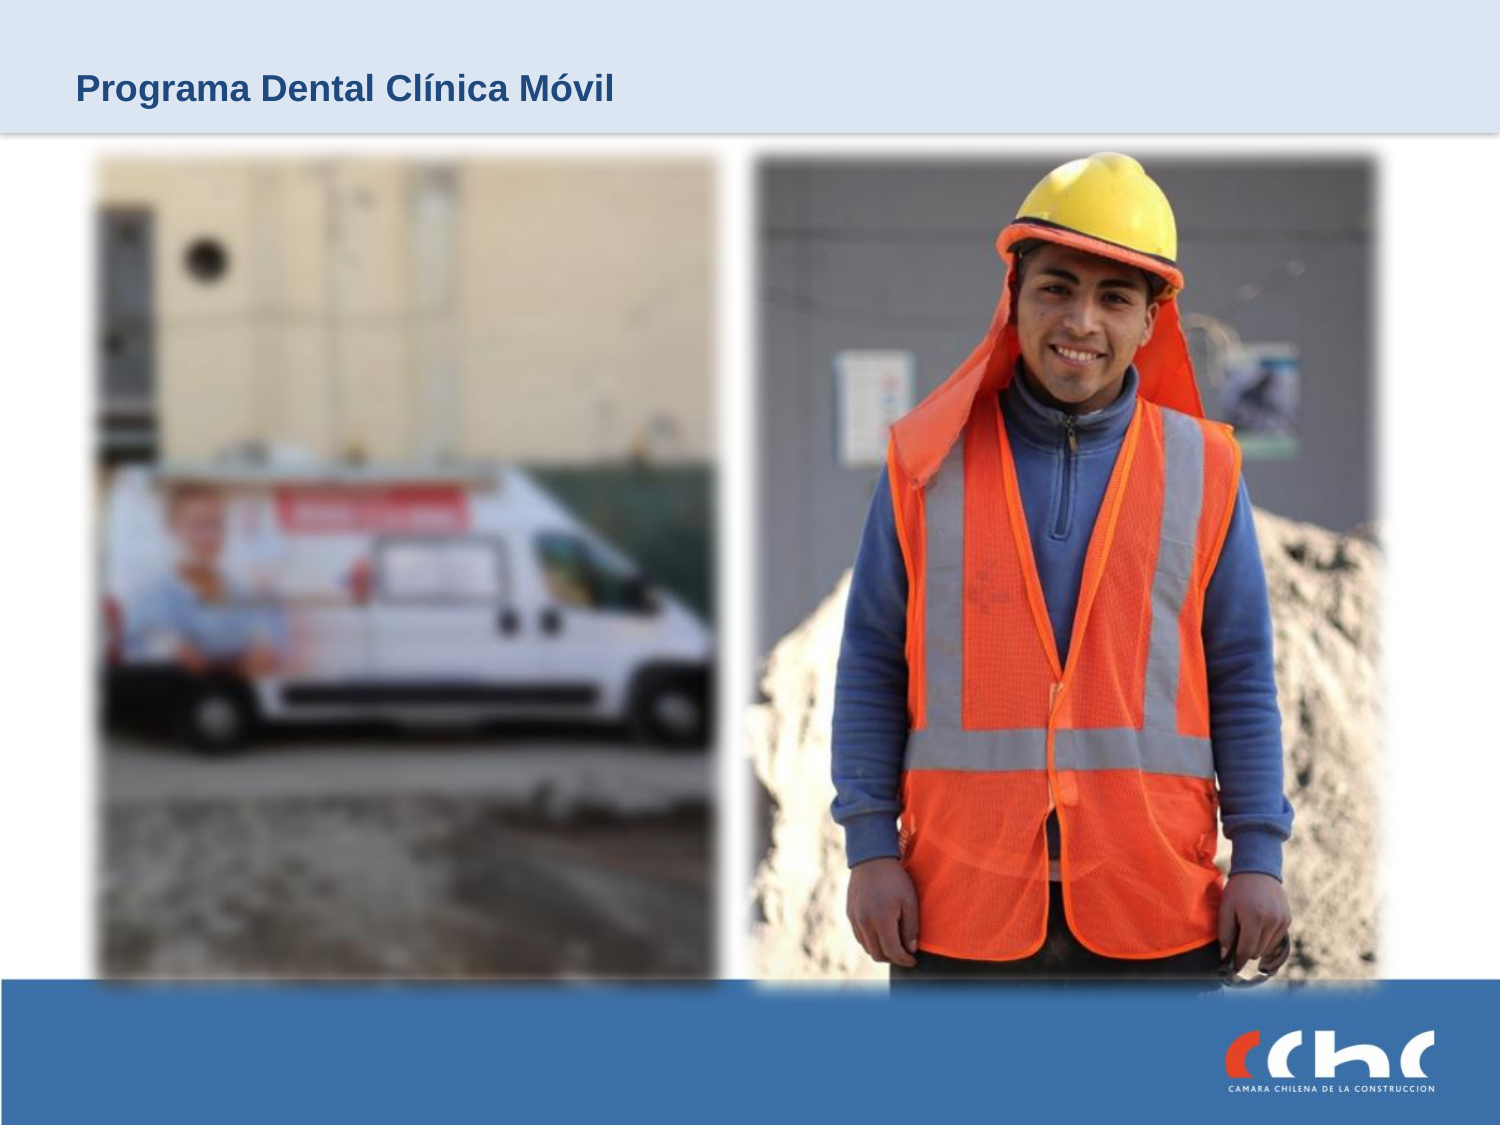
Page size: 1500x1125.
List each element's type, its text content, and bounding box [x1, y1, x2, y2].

text_box [0, 0, 1500, 134]
text_box Programa Dental Clínica Móvil [60, 56, 644, 116]
picture [0, 134, 1500, 1125]
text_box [77, 136, 1396, 1005]
